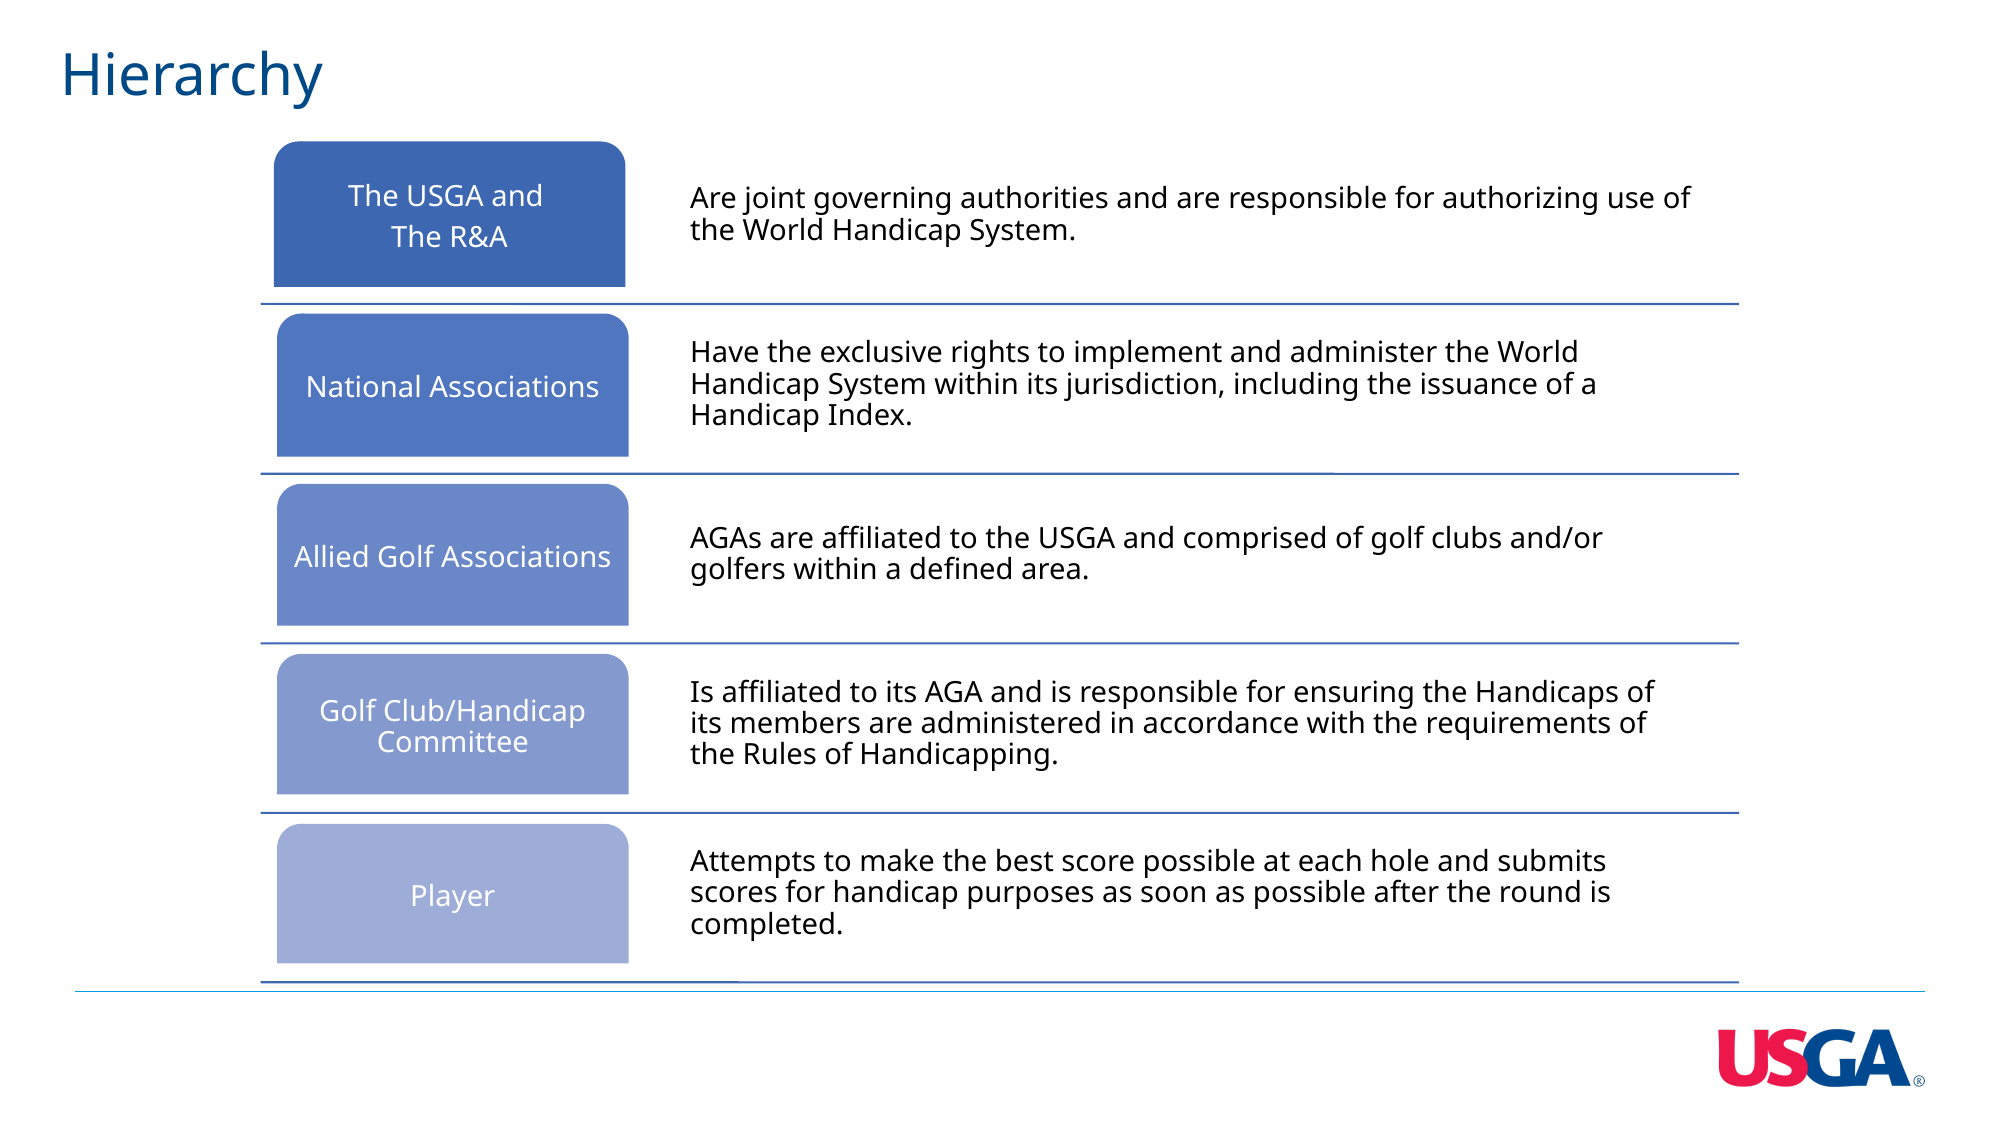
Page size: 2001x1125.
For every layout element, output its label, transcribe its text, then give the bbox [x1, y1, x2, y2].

title Hierarchy [0, 1, 2000, 152]
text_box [260, 142, 1740, 983]
picture [1716, 1027, 1925, 1088]
